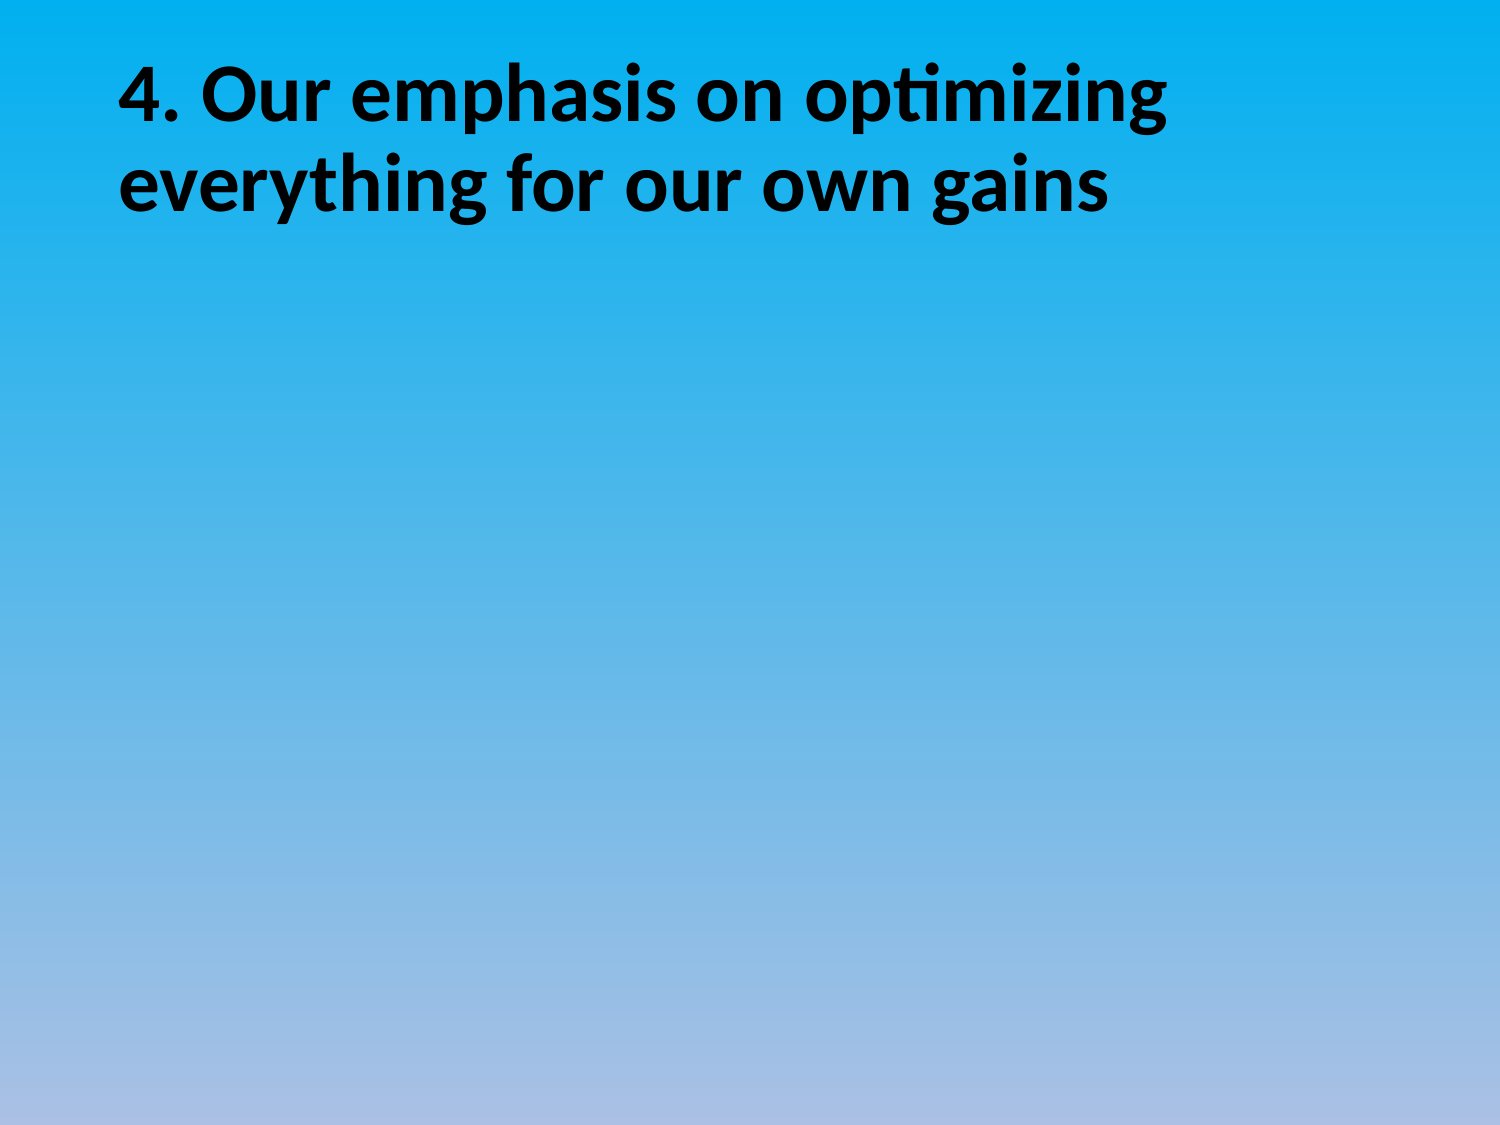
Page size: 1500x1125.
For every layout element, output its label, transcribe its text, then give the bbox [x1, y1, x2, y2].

title 4. Our emphasis on optimizing everything for our own gains [103, 30, 1397, 249]
